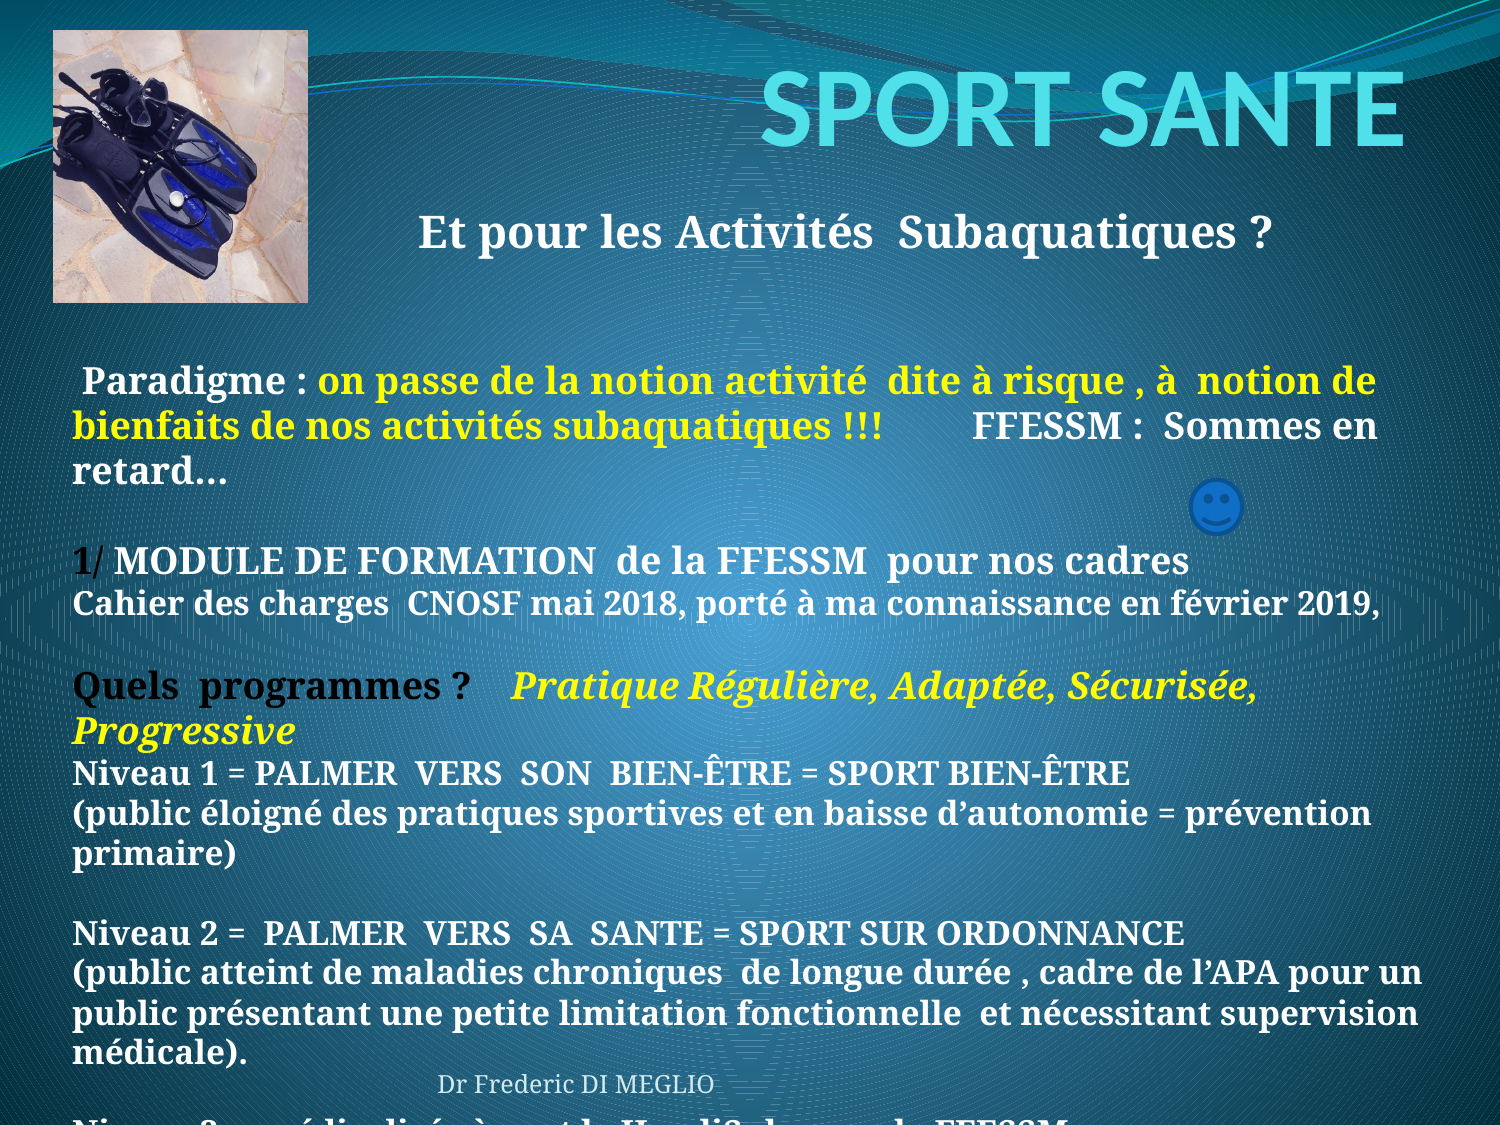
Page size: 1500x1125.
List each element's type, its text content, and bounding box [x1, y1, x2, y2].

picture [52, 31, 308, 303]
text_box Paradigme : on passe de la notion activité dite à risque , à notion de bienfaits de nos activités subaquatiques !!! FFESSM : Sommes en retard… 1/ MODULE DE FORMATION de la FFESSM pour nos cadres Cahier des charges CNOSF mai 2018, porté à ma connaissance en février 2019, Quels programmes ? Pratique Régulière, Adaptée, Sécurisée, Progressive Niveau 1 = PALMER VERS SON BIEN-ÊTRE = SPORT BIEN-ÊTRE (public éloigné des pratiques sportives et en baisse d’autonomie = prévention primaire) Niveau 2 = PALMER VERS SA SANTE = SPORT SUR ORDONNANCE (public atteint de maladies chroniques de longue durée , cadre de l’APA pour un public présentant une petite limitation fonctionnelle et nécessitant supervision médicale). Niveau 3 = médicalisé, à part le HandiSub pour la FFESSM. 2/ MEDICOSPORT des ACTIVITES SUBAQUATIQUES = Vidal du Médecin [57, 349, 1463, 1125]
footer Dr Frederic DI MEGLIO [437, 1042, 988, 1103]
subtitle Et pour les Activités Subaquatiques ? [348, 196, 1459, 303]
title SPORT SANTE [620, 30, 1412, 169]
text_box [1188, 477, 1245, 537]
